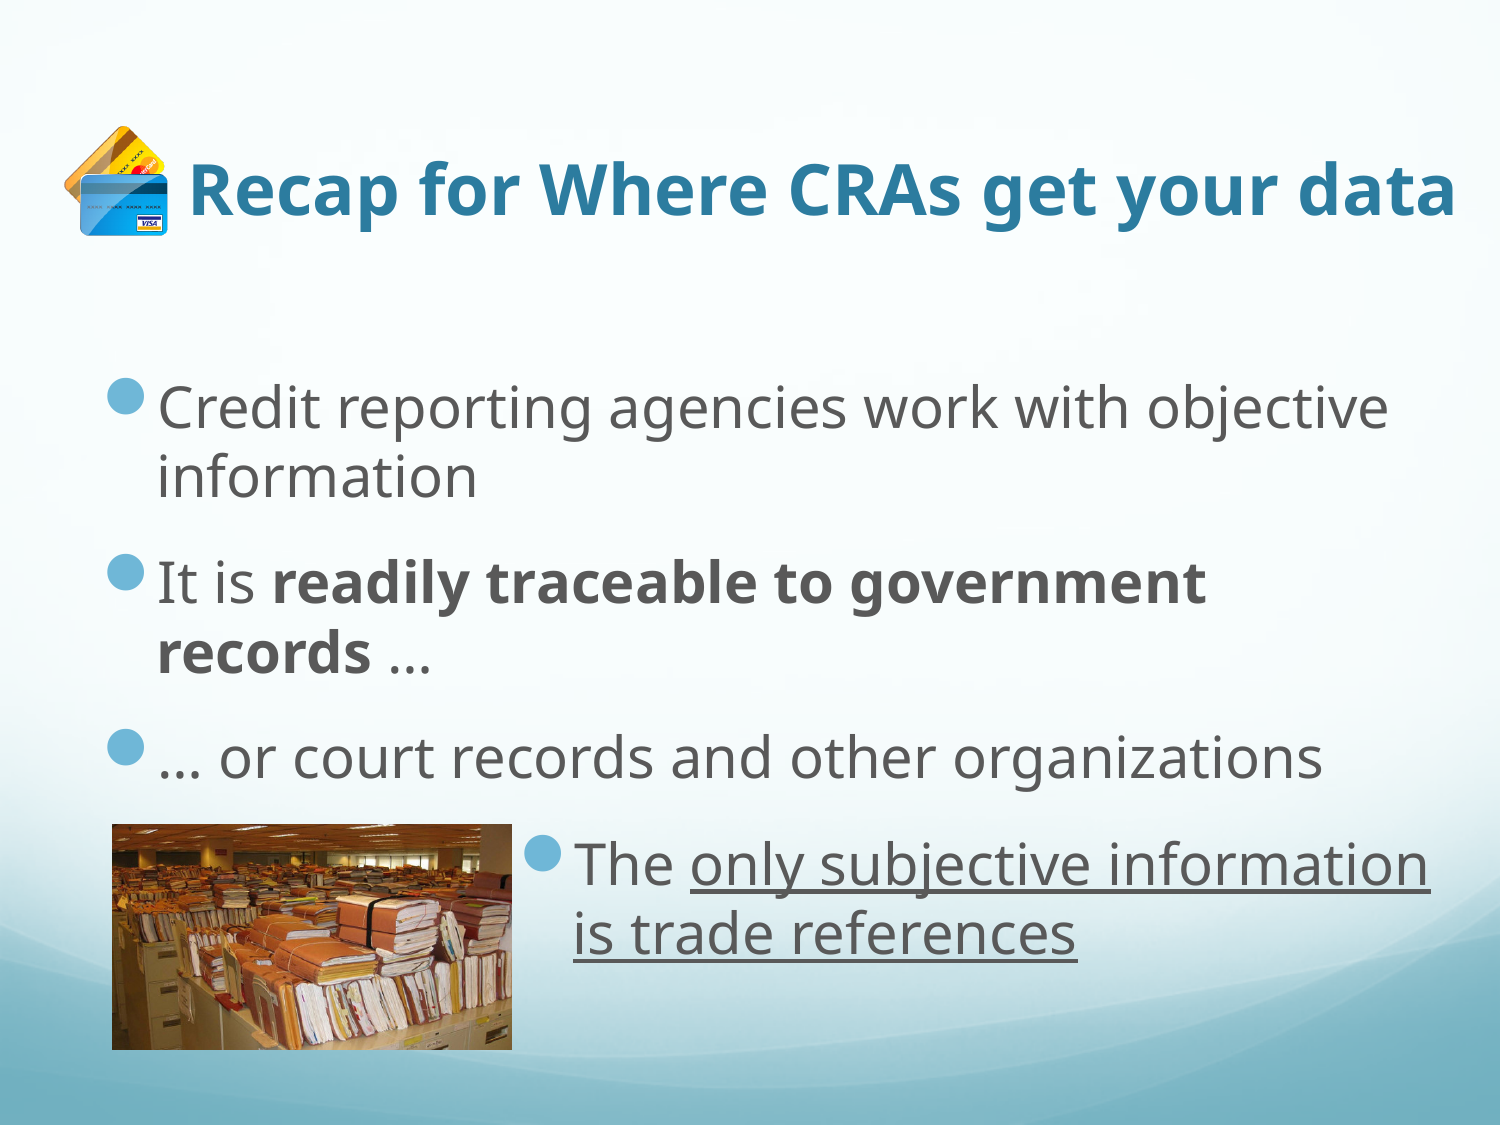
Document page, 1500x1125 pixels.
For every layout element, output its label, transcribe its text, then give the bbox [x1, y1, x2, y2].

picture [61, 124, 175, 238]
title Recap for Where CRAs get your data [0, 17, 1475, 237]
list Credit reporting agencies work with objective information It is readily traceable to government records … … or court records and other organizations The only subjective information is trade references [87, 362, 1448, 1025]
picture [111, 824, 513, 1051]
